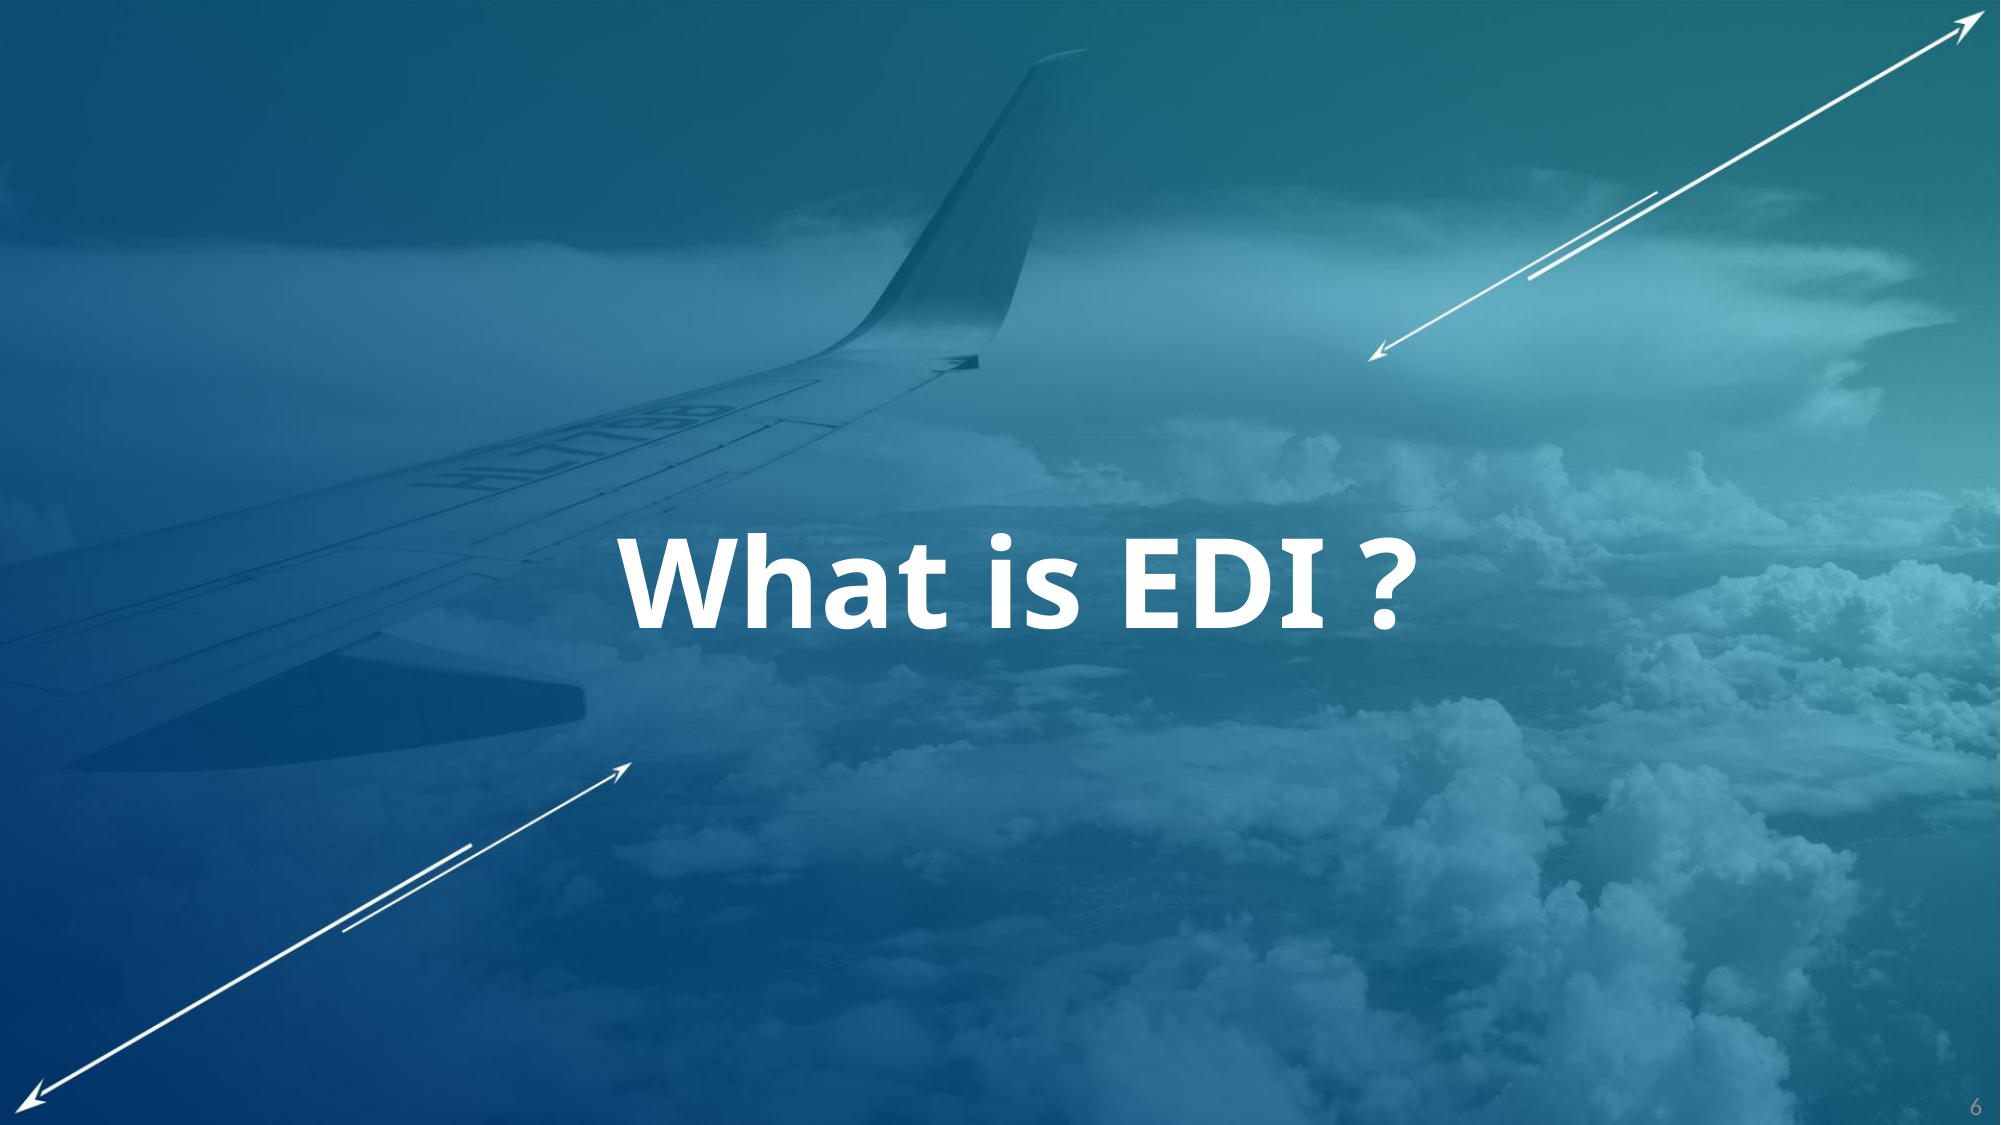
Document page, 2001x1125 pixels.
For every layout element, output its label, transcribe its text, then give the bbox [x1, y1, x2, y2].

slide_number 6 [1909, 1090, 1998, 1120]
list What is EDI ? [249, 353, 1750, 980]
picture [0, 0, 2000, 1125]
